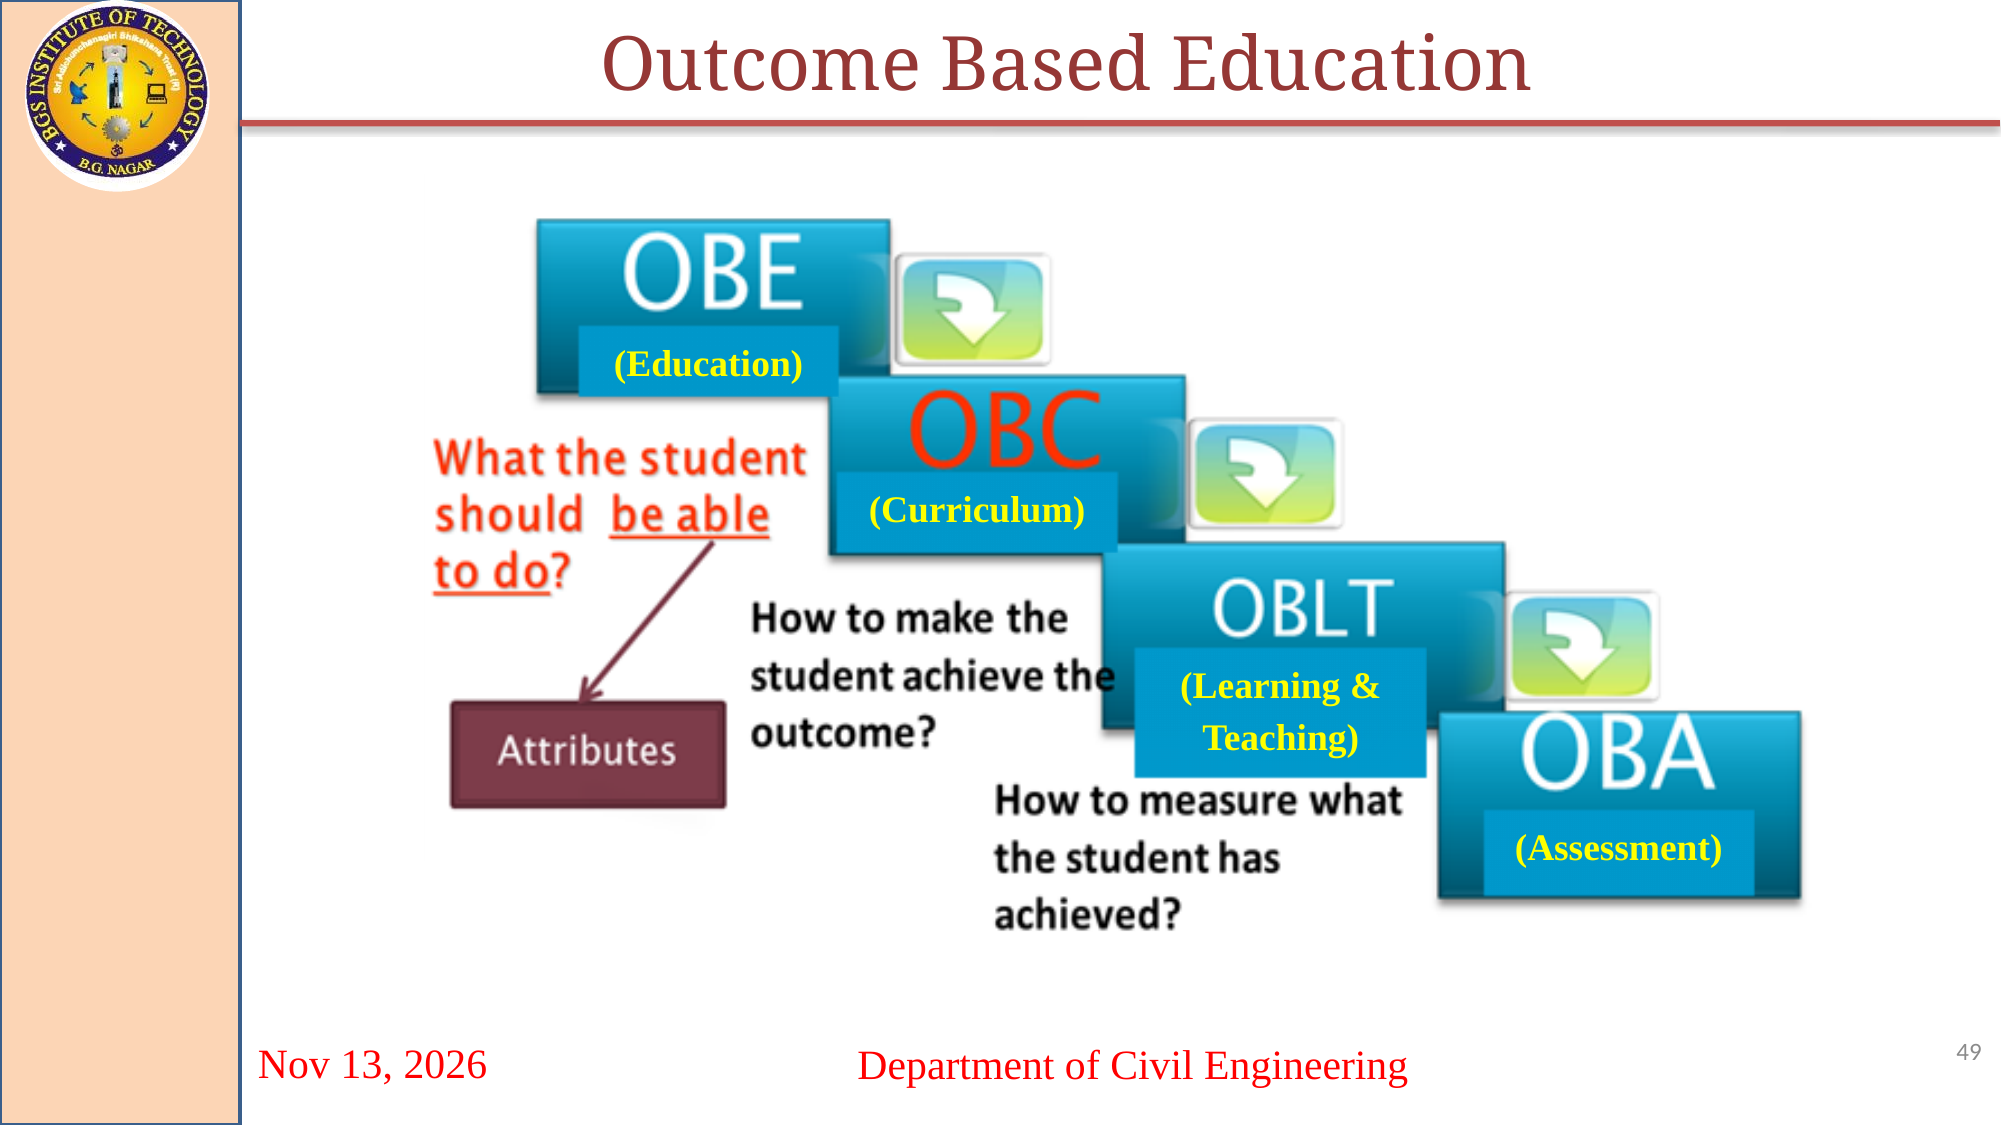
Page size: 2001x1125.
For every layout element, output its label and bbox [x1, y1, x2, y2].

text_box [367, 174, 1845, 1005]
slide_number [1866, 1018, 2000, 1079]
slide_number [240, 1035, 708, 1089]
picture [24, 0, 210, 192]
footer [716, 1033, 1551, 1093]
text_box [300, 8, 1834, 113]
